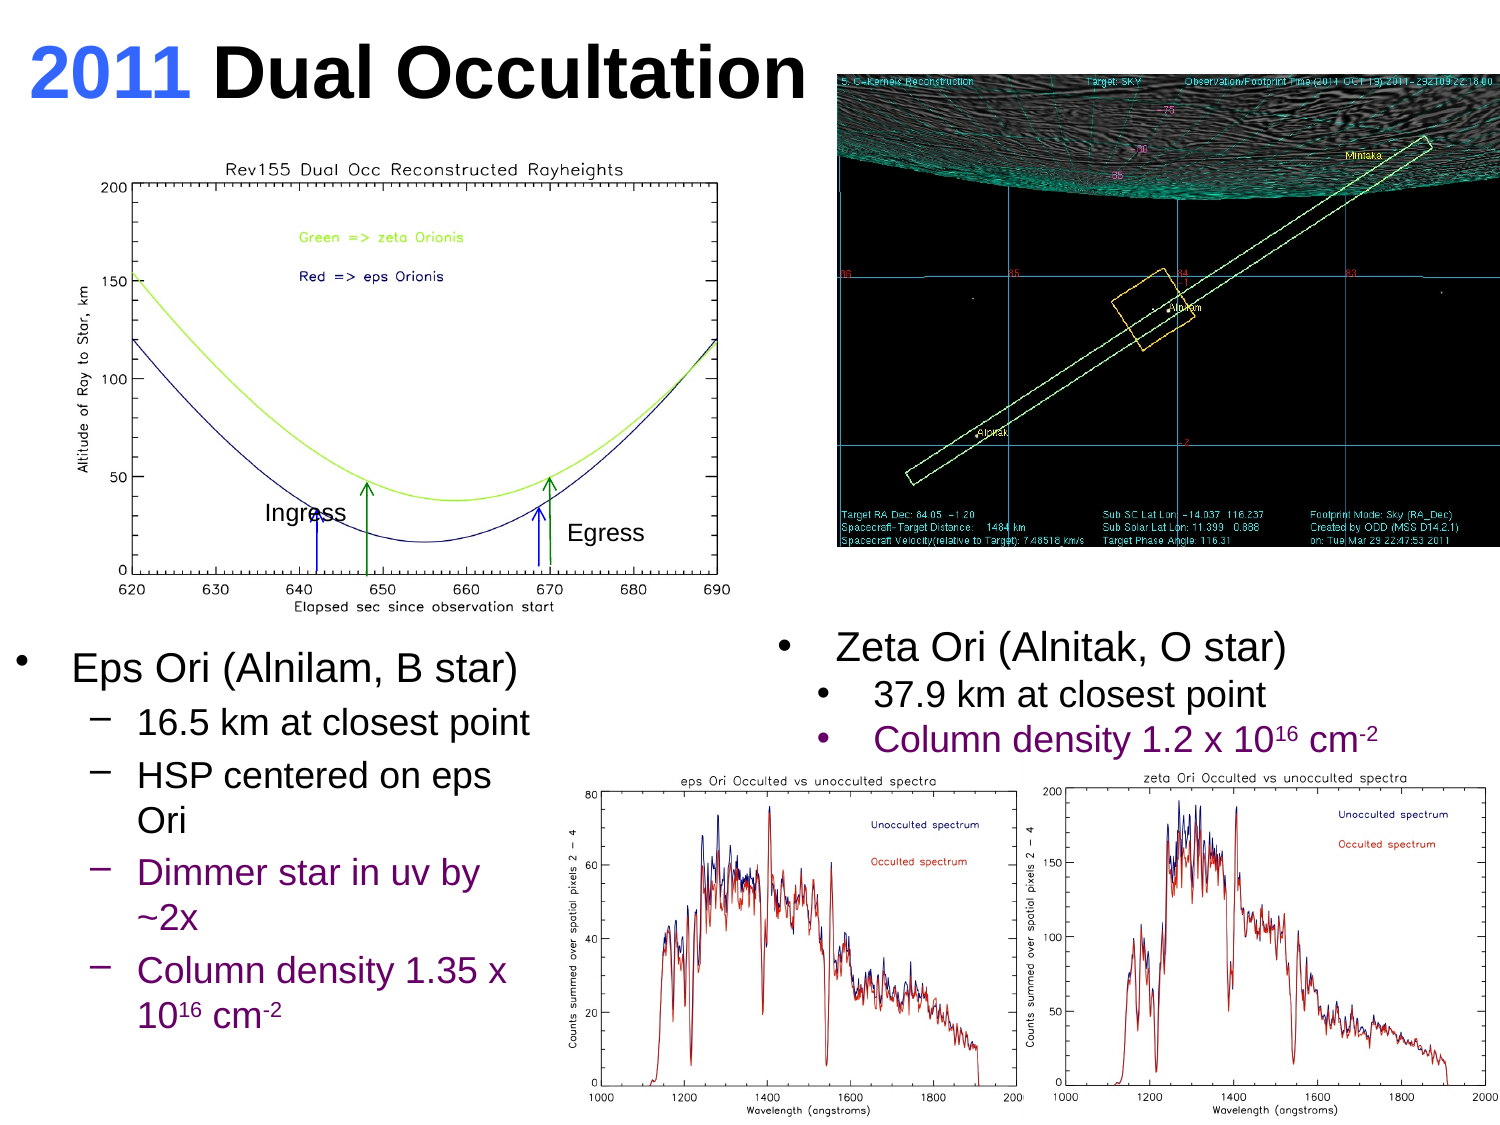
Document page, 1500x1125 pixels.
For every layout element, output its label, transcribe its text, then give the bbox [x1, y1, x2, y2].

text_box Zeta Ori (Alnitak, O star) 37.9 km at closest point Column density 1.2 x 1016 cm-2 [762, 612, 1500, 755]
picture [549, 752, 1500, 1125]
picture [837, 74, 1500, 547]
title 2011 Dual Occultation [0, 0, 838, 138]
list Eps Ori (Alnilam, B star) 16.5 km at closest point HSP centered on eps Ori Dimmer star in uv by ~2x Column density 1.35 x 1016 cm-2 [0, 599, 563, 1063]
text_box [49, 137, 738, 646]
